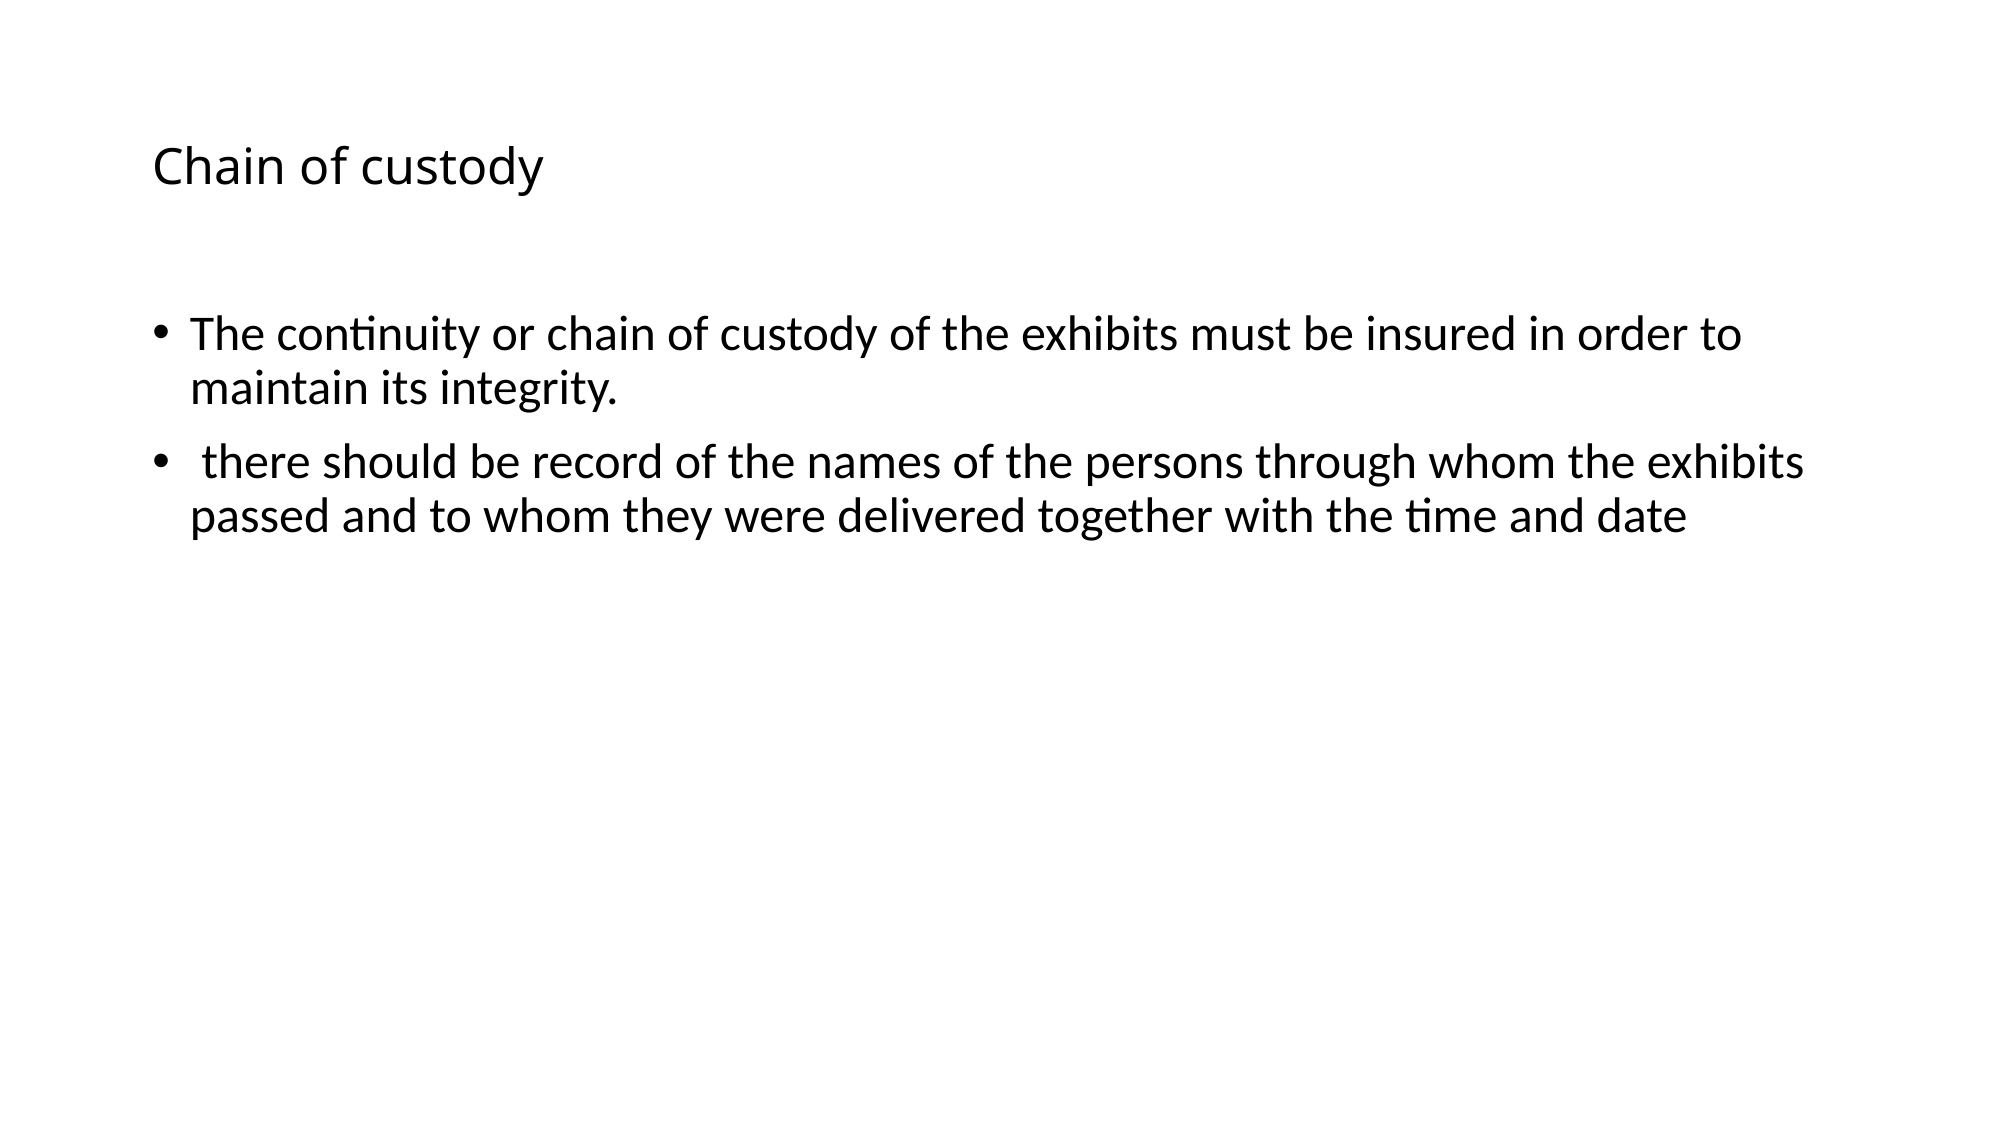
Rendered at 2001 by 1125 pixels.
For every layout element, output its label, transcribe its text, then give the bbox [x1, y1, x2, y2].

list The continuity or chain of custody of the exhibits must be insured in order to maintain its integrity. there should be record of the names of the persons through whom the exhibits passed and to whom they were delivered together with the time and date [137, 299, 1863, 1014]
title Chain of custody [137, 59, 1863, 278]
